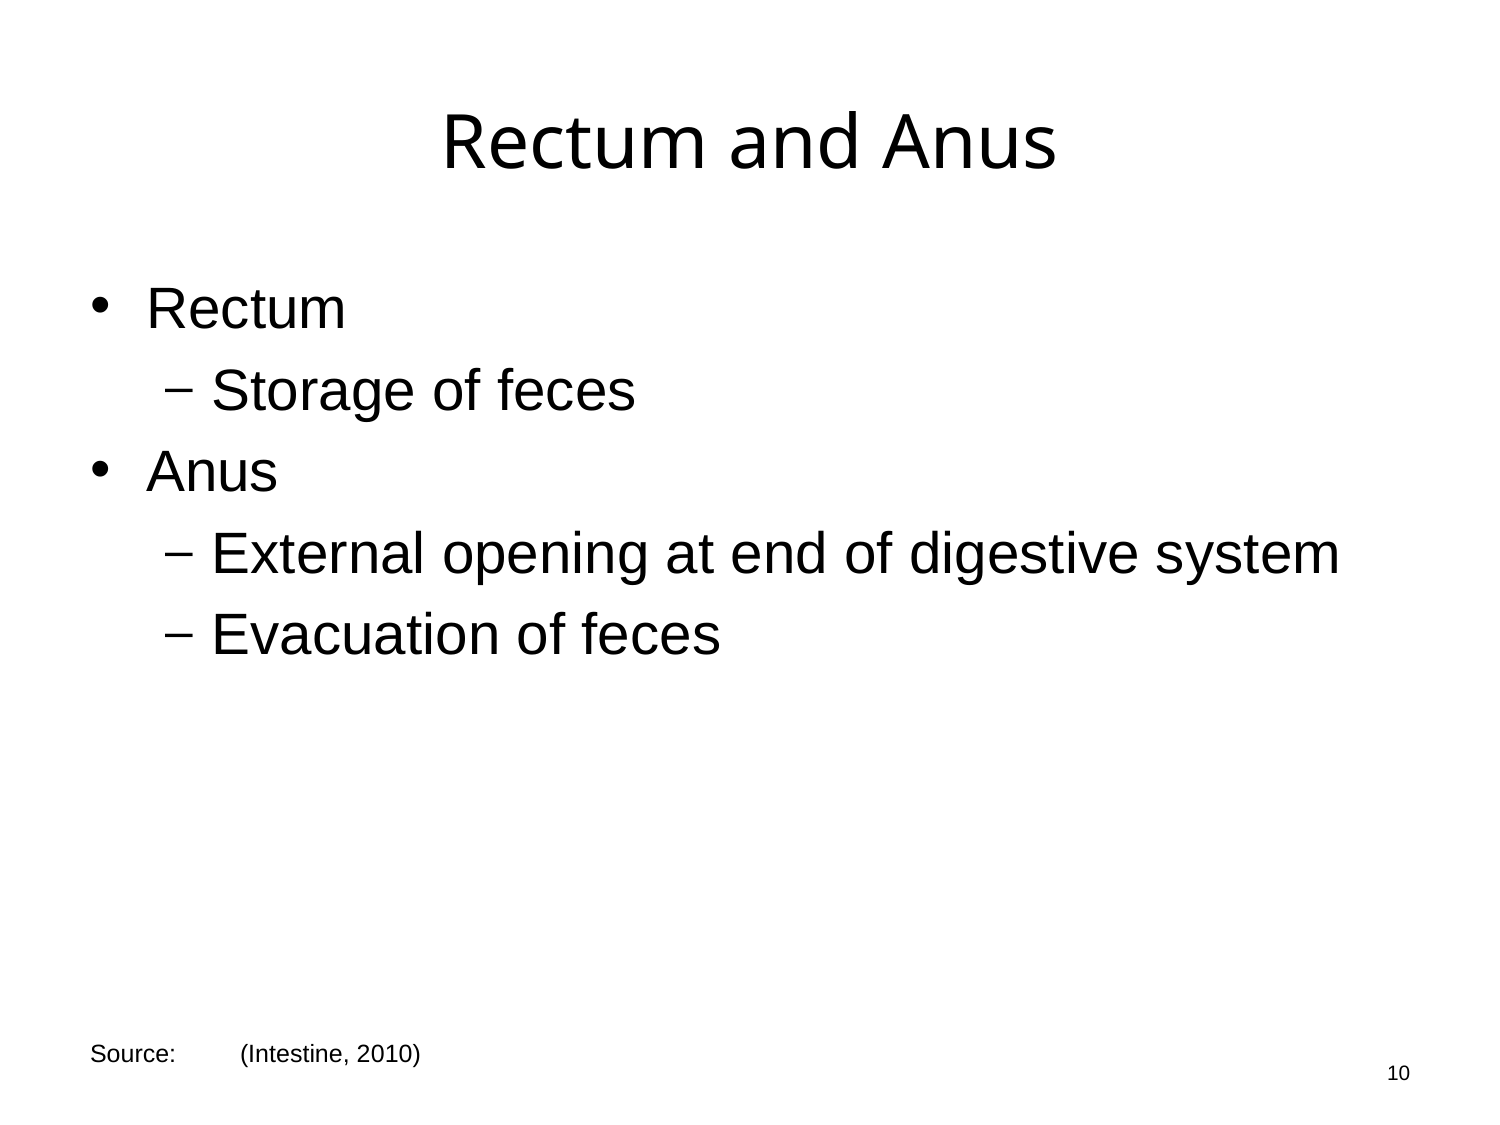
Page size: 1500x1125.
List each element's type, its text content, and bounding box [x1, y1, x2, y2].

list Source: (Intestine, 2010) [75, 1029, 1328, 1118]
title Rectum and Anus [75, 45, 1425, 233]
slide_number 10 [1341, 1027, 1425, 1118]
list Rectum Storage of feces Anus External opening at end of digestive system Evacuation of feces [75, 262, 1425, 1013]
